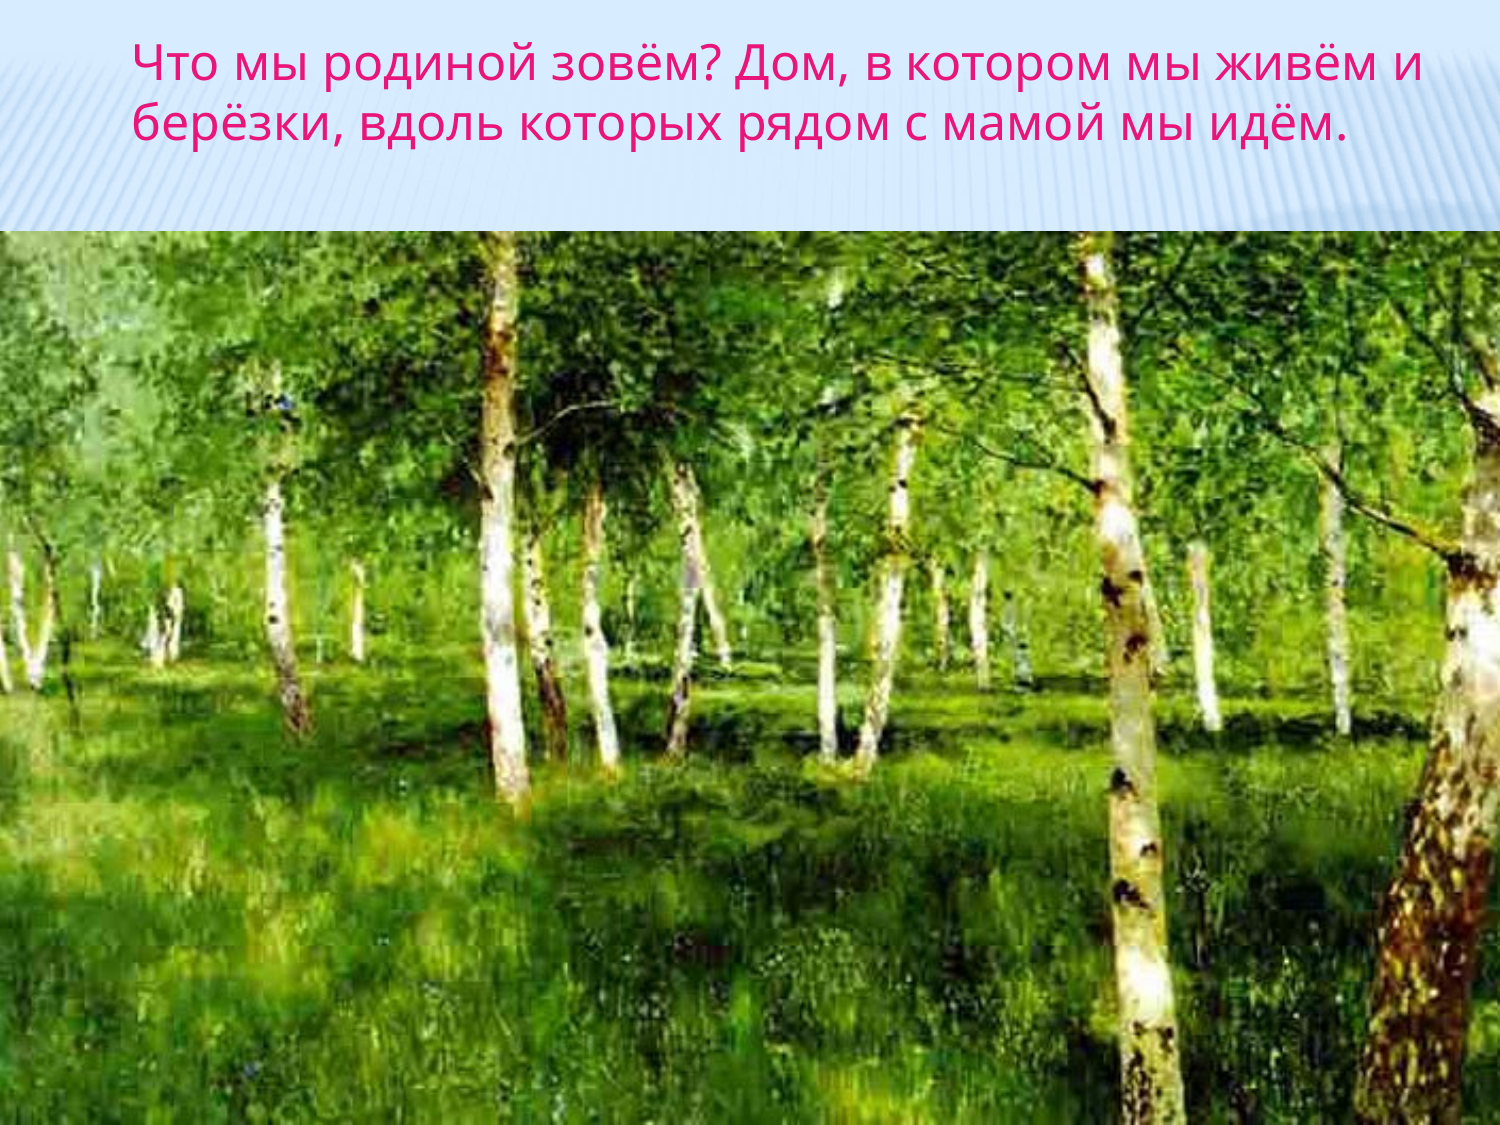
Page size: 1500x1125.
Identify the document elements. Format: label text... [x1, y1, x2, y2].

text_box Что мы родиной зовём? Дом, в котором мы живём и берёзки, вдоль которых рядом с мамой мы идём. [117, 23, 1442, 159]
picture [0, 230, 1500, 1125]
